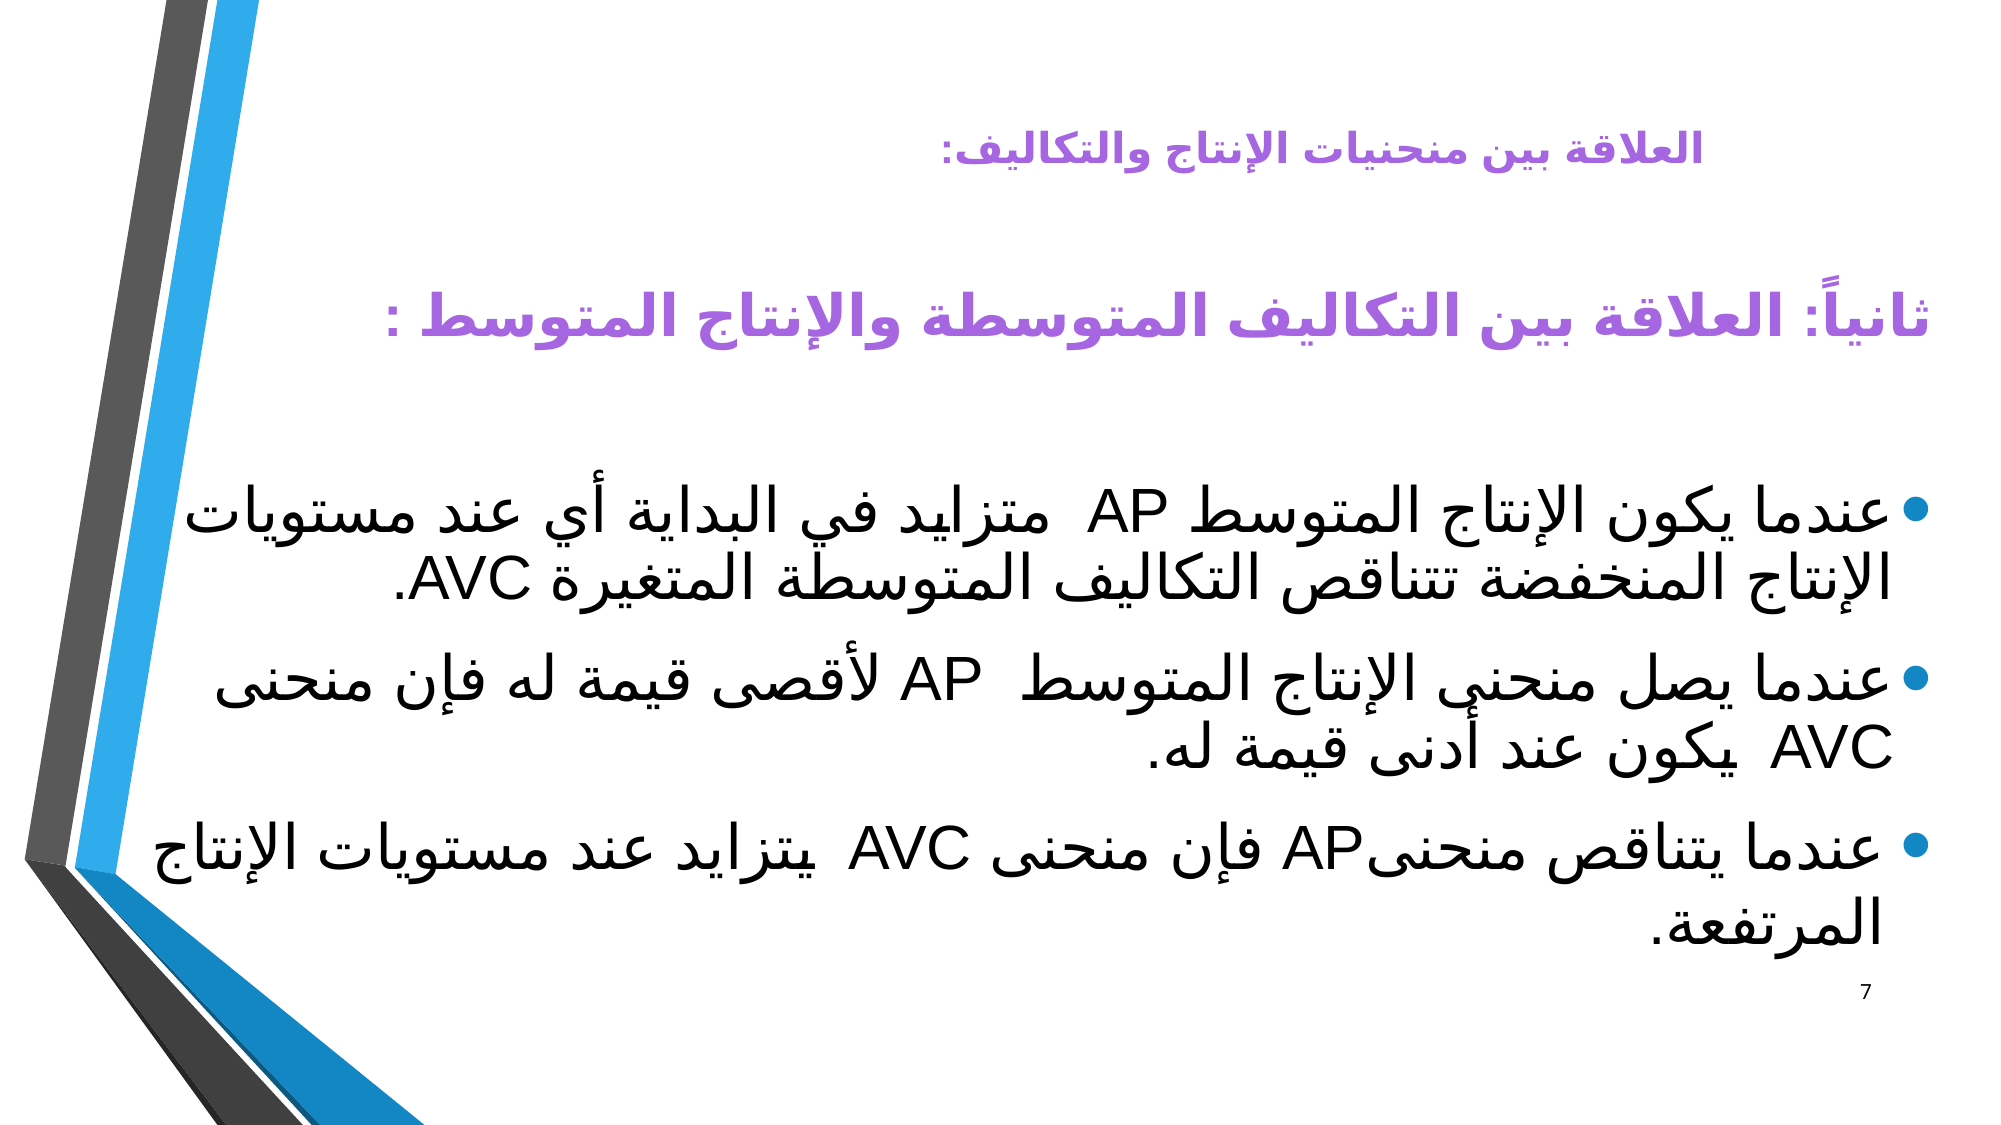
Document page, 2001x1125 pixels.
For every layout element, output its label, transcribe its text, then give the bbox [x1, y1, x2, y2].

list ثانياً: العلاقة بين التكاليف المتوسطة والإنتاج المتوسط : عندما يكون الإنتاج المتوسط AP متزايد في البداية أي عند مستويات الإنتاج المنخفضة تتناقص التكاليف المتوسطة المتغيرة AVC. عندما يصل منحنى الإنتاج المتوسط AP لأقصى قيمة له فإن منحنى AVC يكون عند أدنى قيمة له. عندما يتناقص منحنىAP فإن منحنى AVC يتزايد عند مستويات الإنتاج المرتفعة. [119, 261, 1948, 1064]
slide_number 7 [1796, 962, 1887, 1023]
title العلاقة بين منحنيات الإنتاج والتكاليف: [758, 112, 1887, 231]
